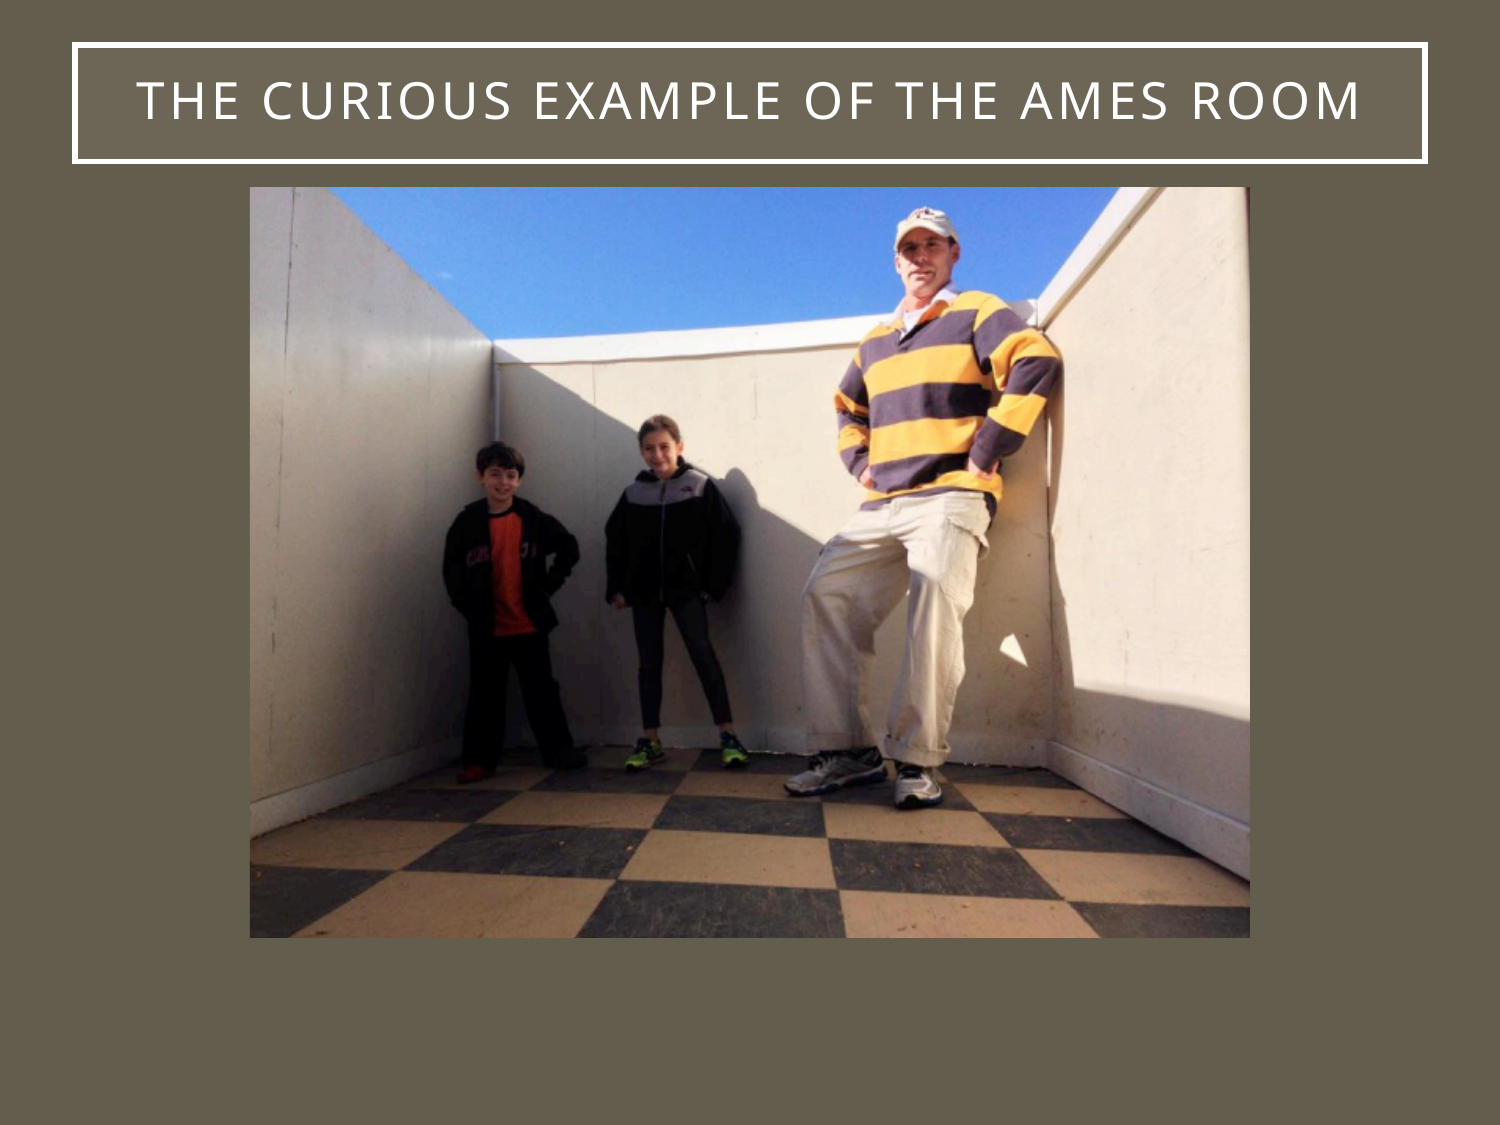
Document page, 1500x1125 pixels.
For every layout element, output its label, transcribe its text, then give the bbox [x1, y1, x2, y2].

picture [249, 187, 1250, 938]
title The curious example of the Ames Room [72, 42, 1428, 164]
